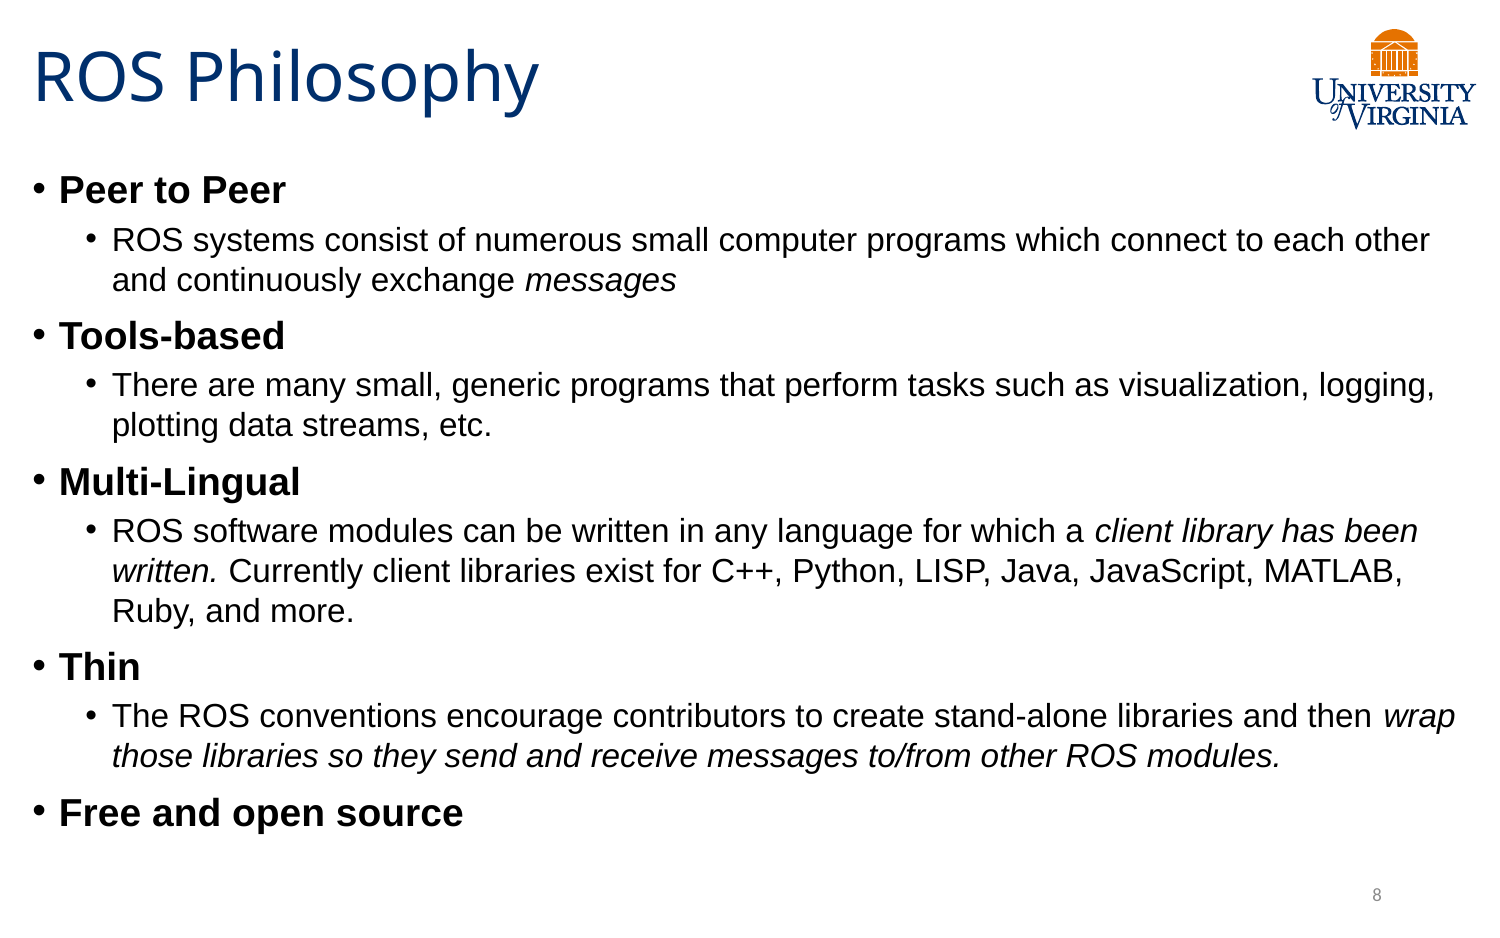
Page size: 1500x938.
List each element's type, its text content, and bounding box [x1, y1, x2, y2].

list Peer to Peer ROS systems consist of numerous small computer programs which connect to each other and continuously exchange messages Tools-based There are many small, generic programs that perform tasks such as visualization, logging, plotting data streams, etc. Multi-Lingual ROS software modules can be written in any language for which a client library has been written. Currently client libraries exist for C++, Python, LISP, Java, JavaScript, MATLAB, Ruby, and more. Thin The ROS conventions encourage contributors to create stand-alone libraries and then wrap those libraries so they send and receive messages to/from other ROS modules. Free and open source [17, 157, 1483, 845]
slide_number 8 [1059, 868, 1397, 919]
title ROS Philosophy [17, 14, 1297, 145]
